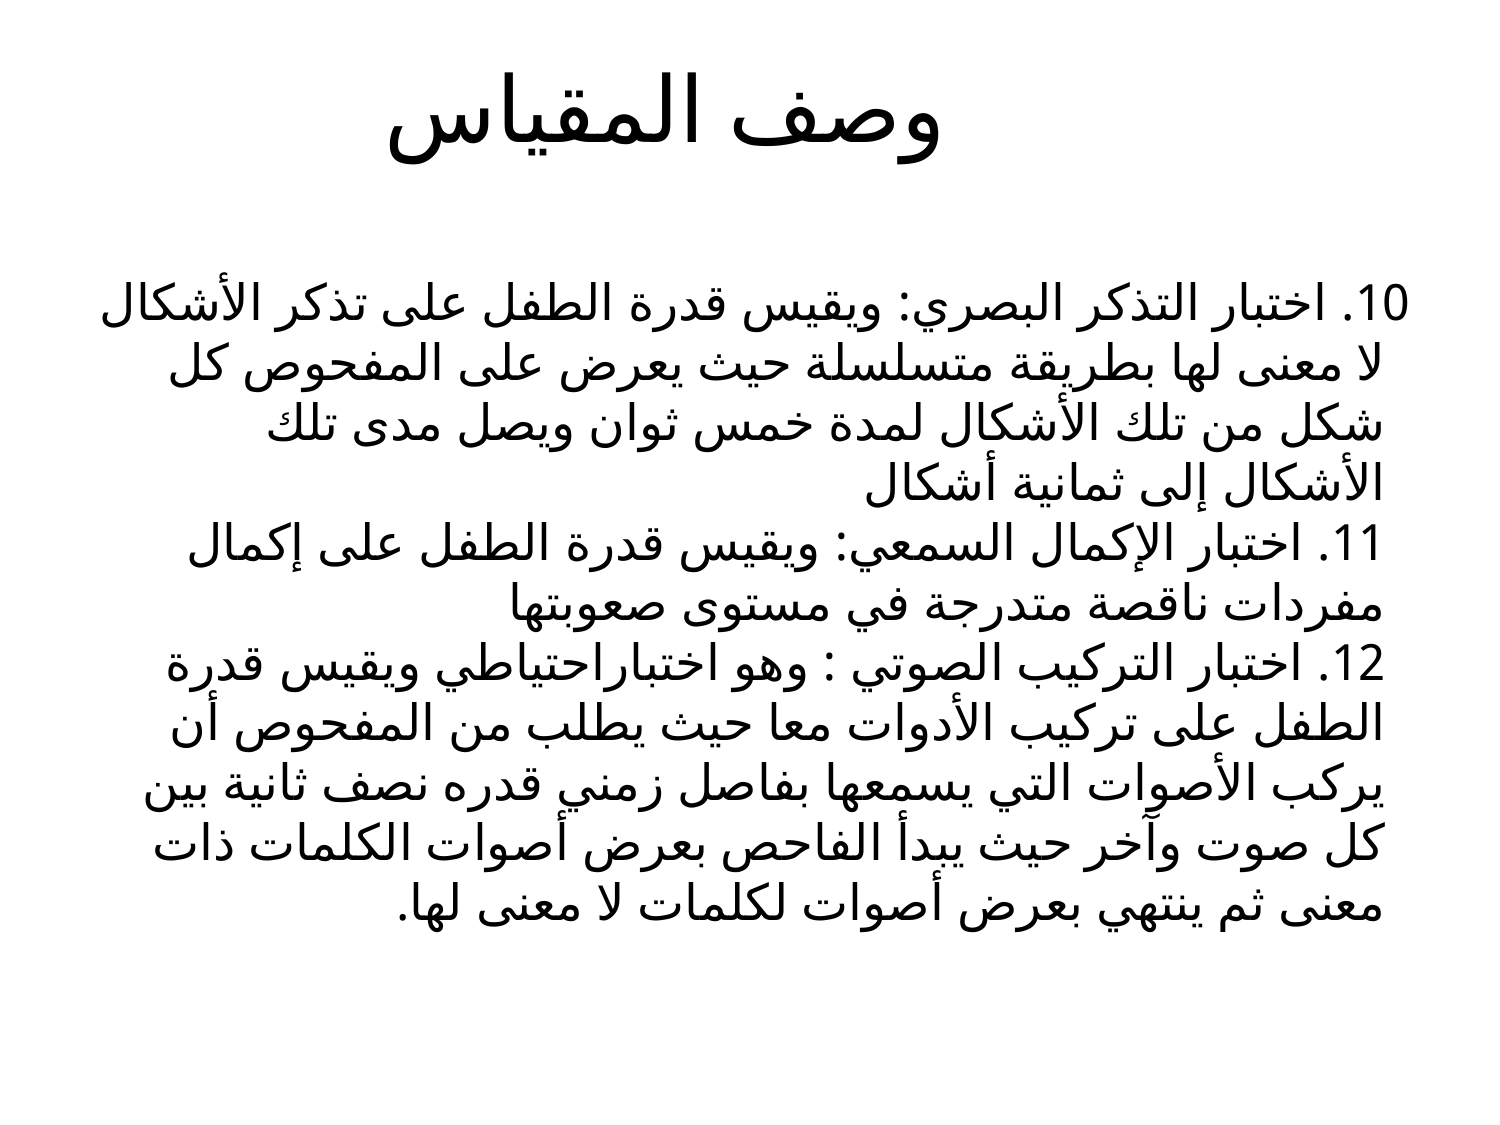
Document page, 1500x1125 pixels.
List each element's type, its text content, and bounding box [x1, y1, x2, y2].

list 10. اختبار التذكر البصري: ويقيس قدرة الطفل على تذكر الأشكال لا معنى لها بطريقة متسلسلة حيث يعرض على المفحوص كل شكل من تلك الأشكال لمدة خمس ثوان ويصل مدى تلك الأشكال إلى ثمانية أشكال 11. اختبار الإكمال السمعي: ويقيس قدرة الطفل على إكمال مفردات ناقصة متدرجة في مستوى صعوبتها 12. اختبار التركيب الصوتي : وهو اختباراحتياطي ويقيس قدرة الطفل على تركيب الأدوات معا حيث يطلب من المفحوص أن يركب الأصوات التي يسمعها بفاصل زمني قدره نصف ثانية بين كل صوت وآخر حيث يبدأ الفاحص بعرض أصوات الكلمات ذات معنى ثم ينتهي بعرض أصوات لكلمات لا معنى لها. [75, 262, 1425, 1005]
title وصف المقياس [24, 37, 1282, 175]
